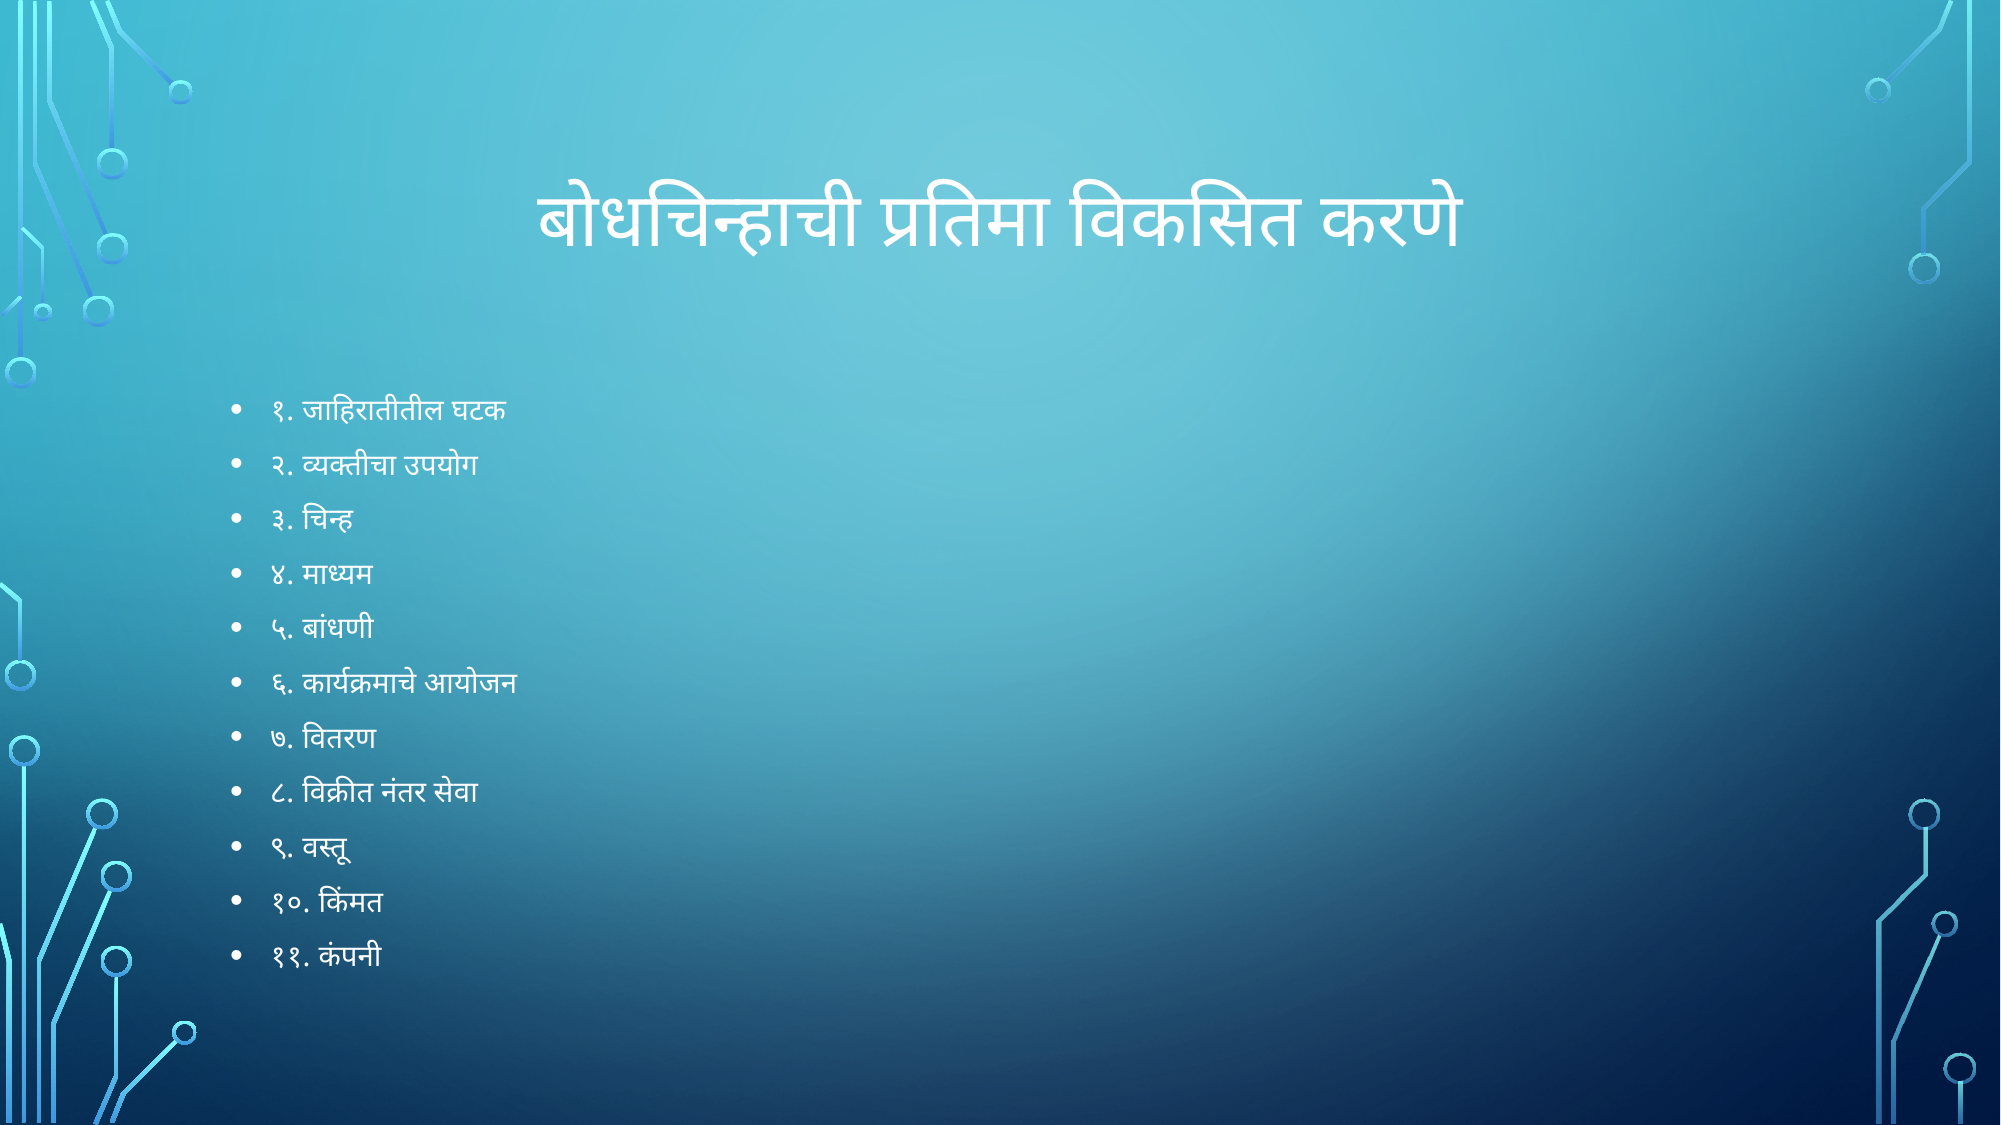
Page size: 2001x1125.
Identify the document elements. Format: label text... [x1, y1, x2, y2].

list १. जाहिरातीतील घटक २. व्यक्तीचा उपयोग ३. चिन्ह ४. माध्यम ५. बांधणी ६. कार्यक्रमाचे आयोजन ७. वितरण ८. विक्रीत नंतर सेवा ९. वस्तू १०. किंमत ११. कंपनी [215, 376, 1785, 986]
title बोधचिन्हाची प्रतिमा विकसित करणे [187, 101, 1813, 344]
